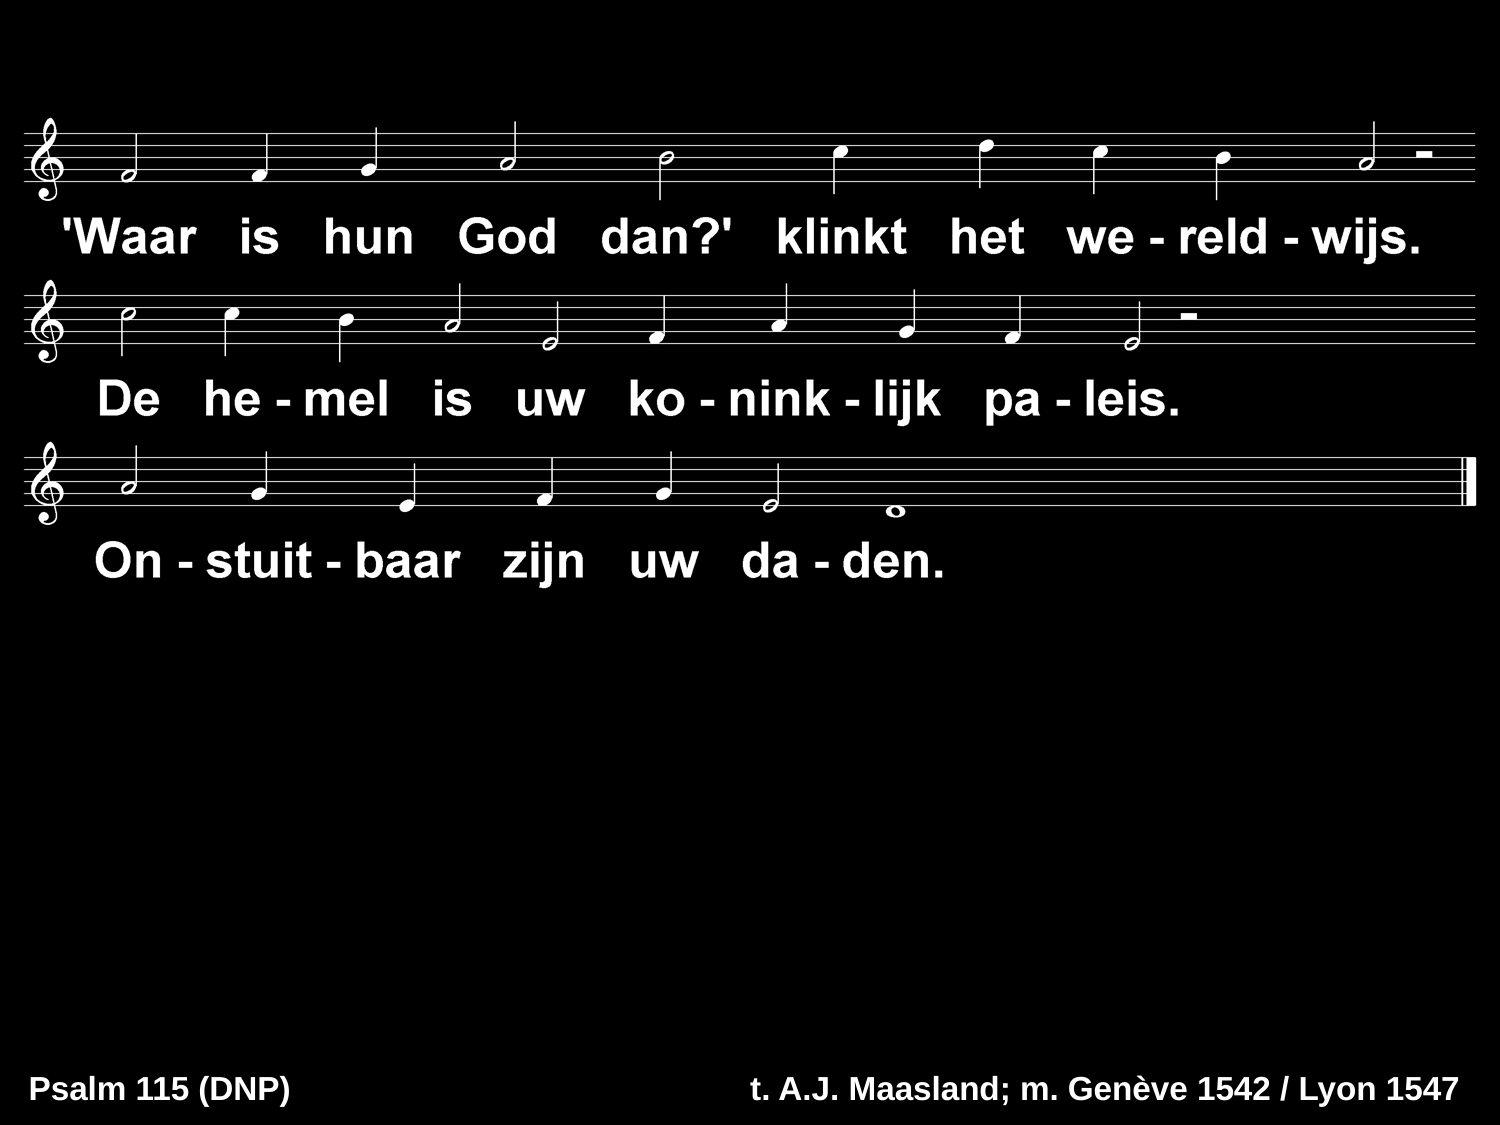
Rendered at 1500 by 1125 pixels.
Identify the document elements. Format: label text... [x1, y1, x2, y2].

text_box Psalm 115 (DNP) t. A.J. Maasland; m. Genève 1542 / Lyon 1547 [13, 1059, 1495, 1115]
picture [10, 103, 1490, 603]
